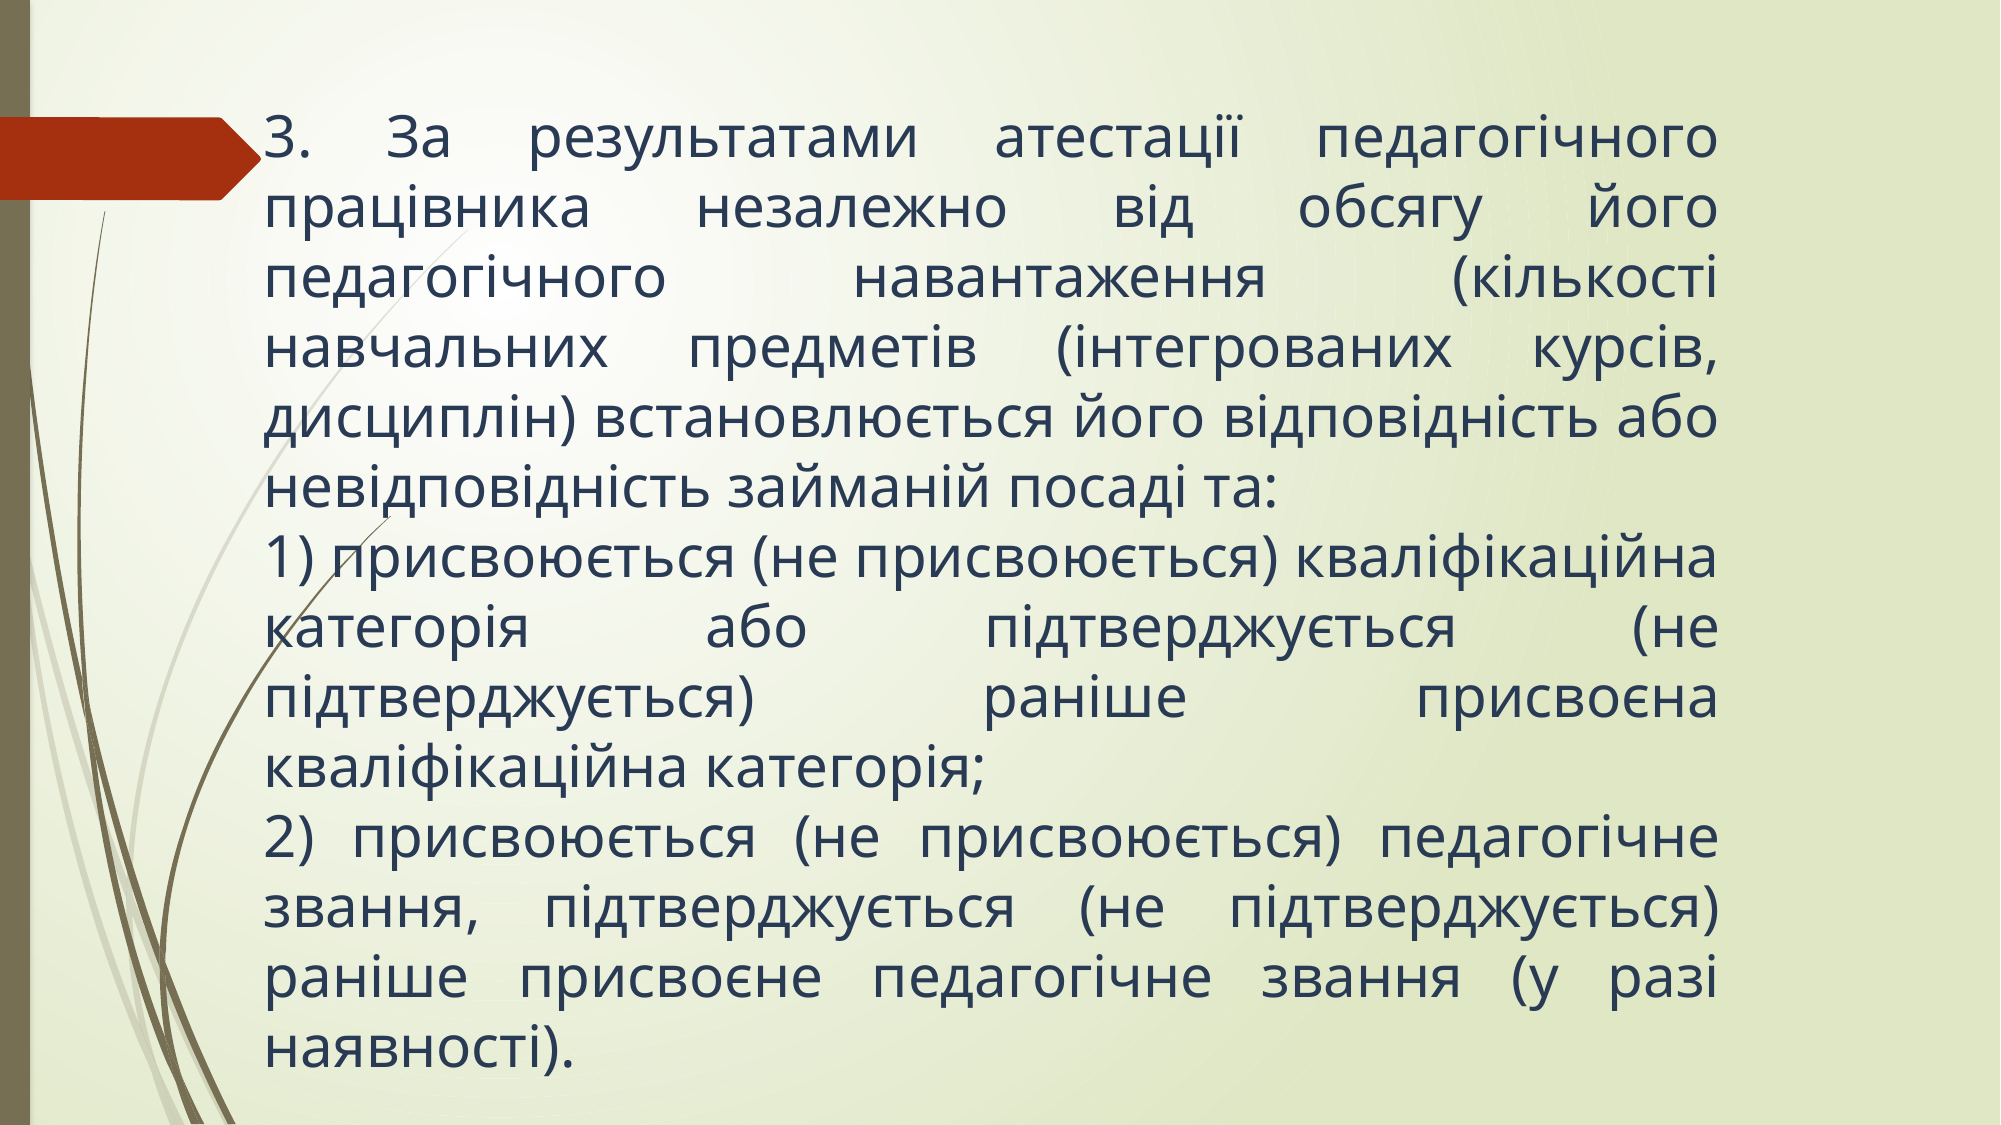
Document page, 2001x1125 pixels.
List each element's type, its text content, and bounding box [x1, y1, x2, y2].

text_box 3. За результатами атестації педагогічного працівника незалежно від обсягу його педагогічного навантаження (кількості навчальних предметів (інтегрованих курсів, дисциплін) встановлюється його відповідність або невідповідність займаній посаді та: 1) присвоюється (не присвоюється) кваліфікаційна категорія або підтверджується (не підтверджується) раніше присвоєна кваліфікаційна категорія; 2) присвоюється (не присвоюється) педагогічне звання, підтверджується (не підтверджується) раніше присвоєне педагогічне звання (у разі наявності). [249, 91, 1735, 1087]
